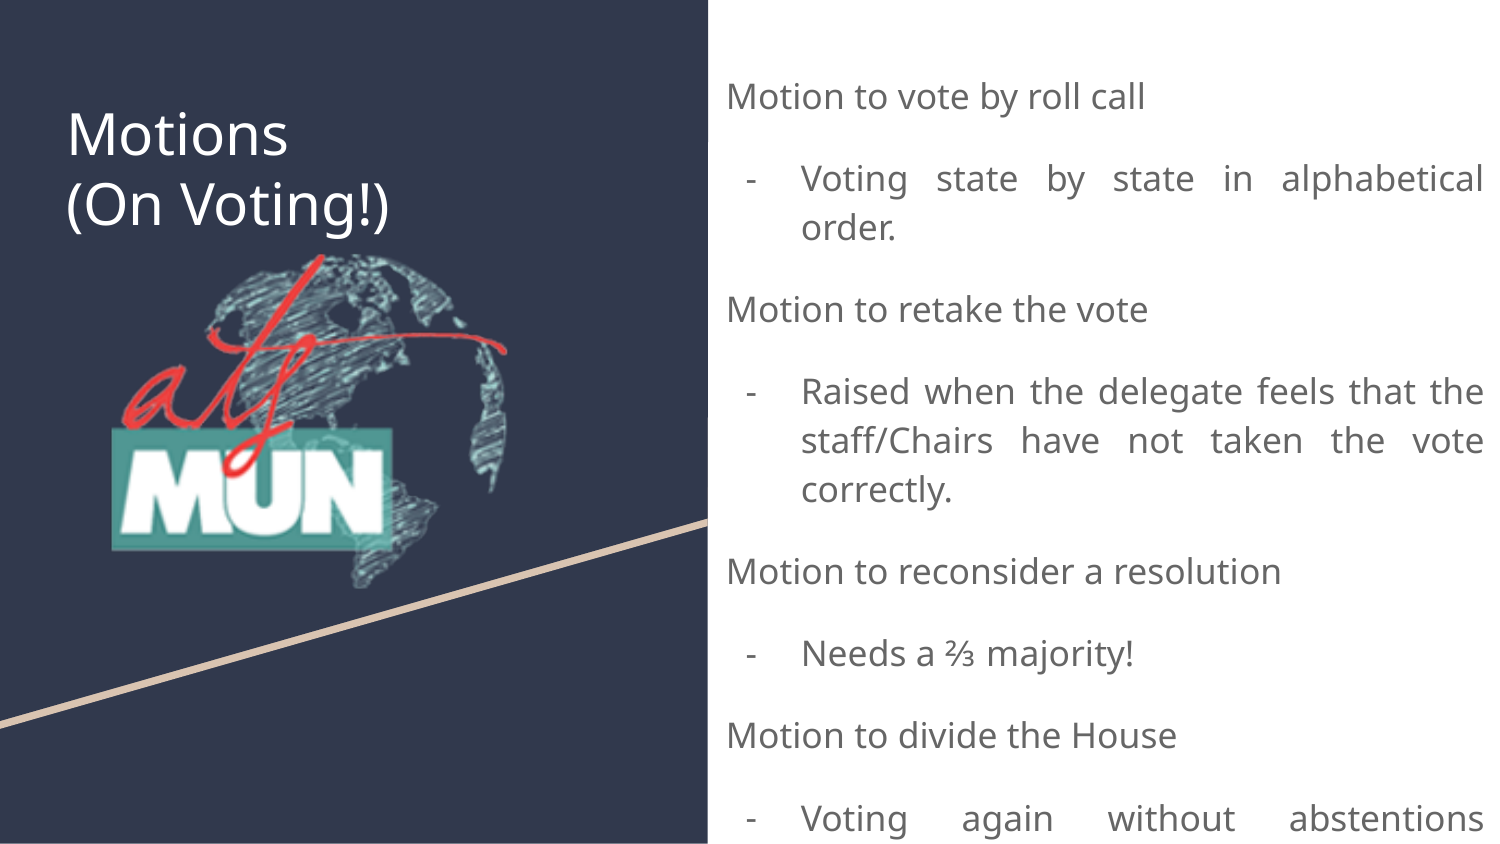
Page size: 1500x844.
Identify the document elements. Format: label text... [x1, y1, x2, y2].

list Motion to vote by roll call Voting state by state in alphabetical order. Motion to retake the vote Raised when the delegate feels that the staff/Chairs have not taken the vote correctly. Motion to reconsider a resolution Needs a ⅔ majority! Motion to divide the House Voting again without abstentions allowed. [710, 52, 1500, 734]
picture [68, 226, 552, 618]
title Motions (On Voting!) [51, 82, 660, 494]
